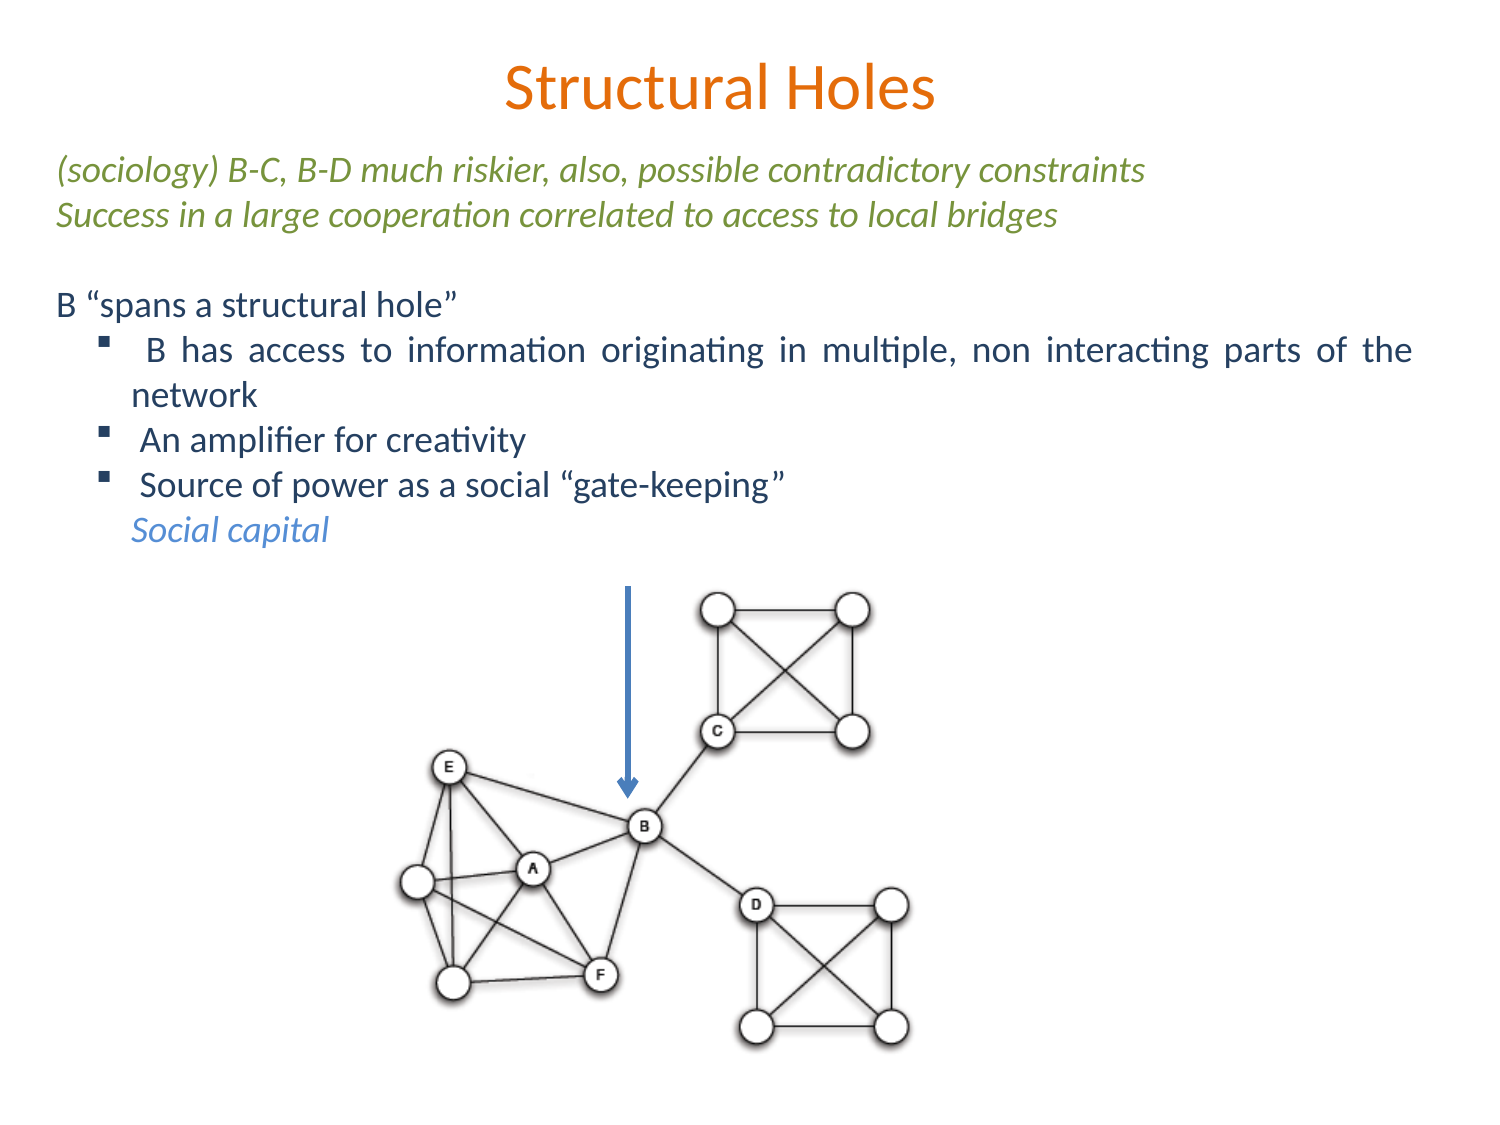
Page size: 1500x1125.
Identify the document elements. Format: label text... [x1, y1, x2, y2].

text_box (sociology) B-C, B-D much riskier, also, possible contradictory constraints Success in a large cooperation correlated to access to local bridges B “spans a structural hole” B has access to information originating in multiple, non interacting parts of the network An amplifier for creativity Source of power as a social “gate-keeping” Social capital [41, 137, 1430, 557]
text_box Structural Holes [187, 35, 1254, 130]
picture [206, 568, 1050, 1057]
